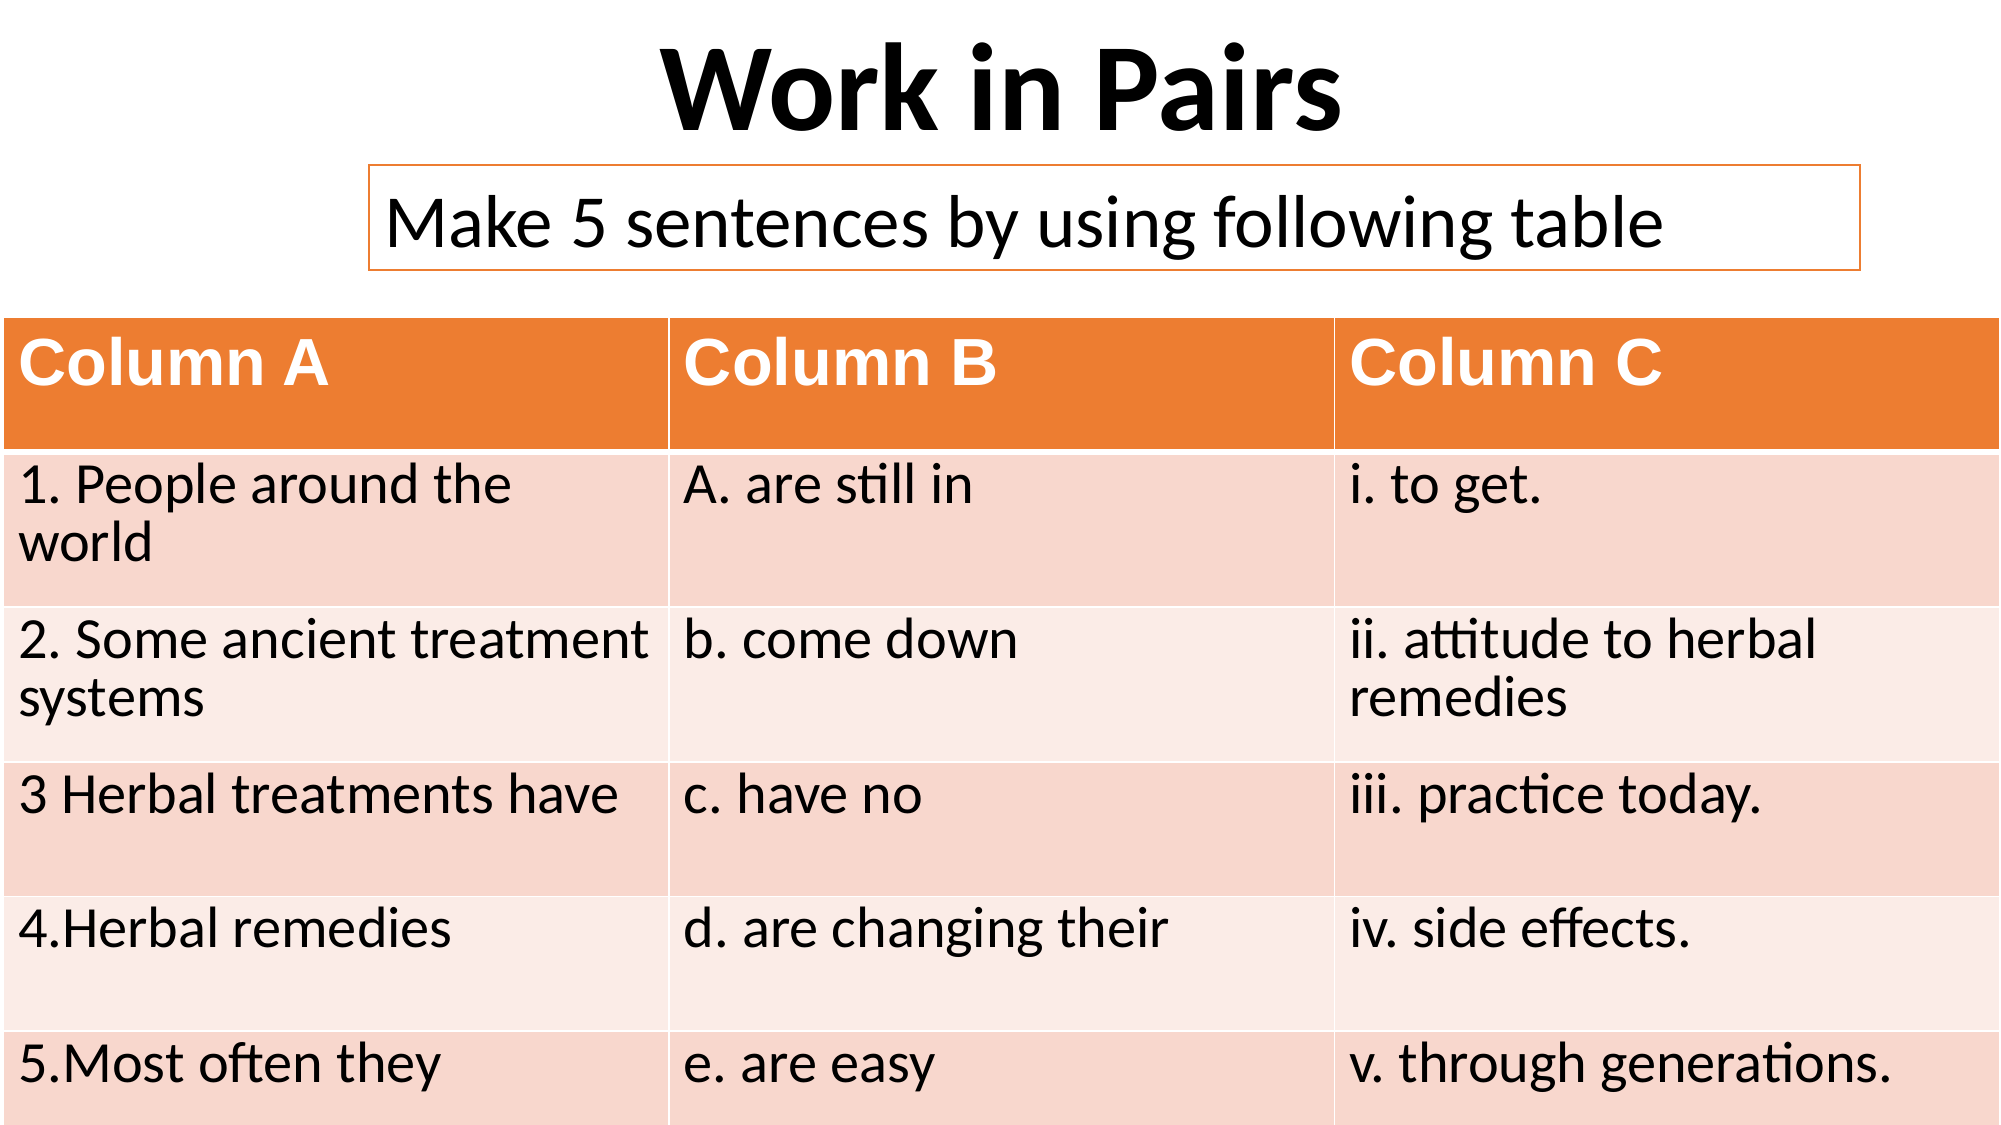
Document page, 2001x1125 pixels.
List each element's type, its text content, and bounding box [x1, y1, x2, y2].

table_cell 1. People around the world [4, 455, 668, 606]
table_cell A. are still in [670, 455, 1334, 606]
table_cell 4.Herbal remedies [4, 897, 668, 1030]
table_cell b. come down [670, 608, 1334, 761]
table_cell 2. Some ancient treatment systems [4, 608, 668, 761]
table_header Column A [4, 318, 668, 449]
table_cell d. are changing their [670, 897, 1334, 1030]
table_cell 3 Herbal treatments have [4, 763, 668, 896]
table_cell i. to get. [1335, 455, 1999, 606]
table_cell c. have no [670, 763, 1334, 896]
text_box Work in Pairs [587, 0, 1416, 164]
table_cell ii. attitude to herbal remedies [1335, 608, 1999, 761]
table_cell iii. practice today. [1335, 763, 1999, 896]
table_header Column B [670, 318, 1334, 449]
table_cell e. are easy [670, 1032, 1334, 1125]
table_cell 5.Most often they [4, 1032, 668, 1125]
table_cell iv. side effects. [1335, 897, 1999, 1030]
table_cell v. through generations. [1335, 1032, 1999, 1125]
table_header Column C [1335, 318, 1999, 449]
text_box Make 5 sentences by using following table [368, 164, 1861, 271]
